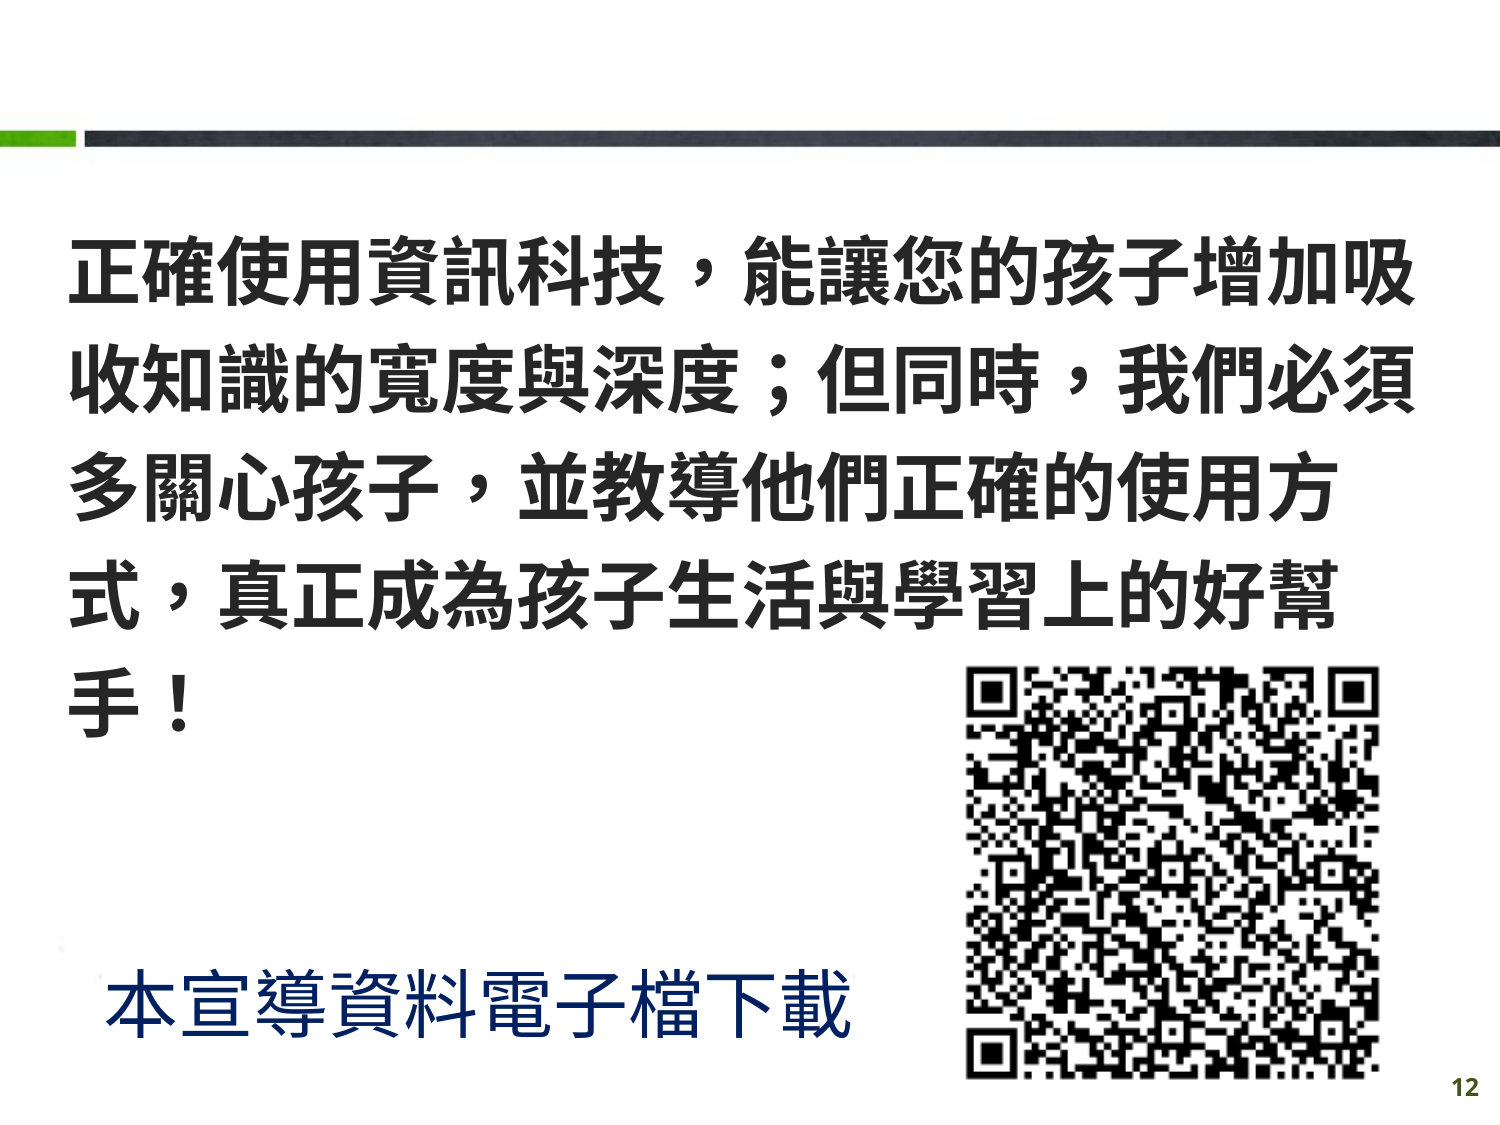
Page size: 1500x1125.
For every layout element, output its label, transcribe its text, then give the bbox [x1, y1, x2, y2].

slide_number 12 [1144, 1058, 1495, 1119]
title 本宣導資料電子檔下載 [88, 945, 880, 1059]
list 正確使用資訊科技，能讓您的孩子增加吸收知識的寬度與深度；但同時，我們必須多關心孩子，並教導他們正確的使用方式，真正成為孩子生活與學習上的好幫手！ [51, 199, 1447, 646]
picture [0, 0, 1500, 1125]
